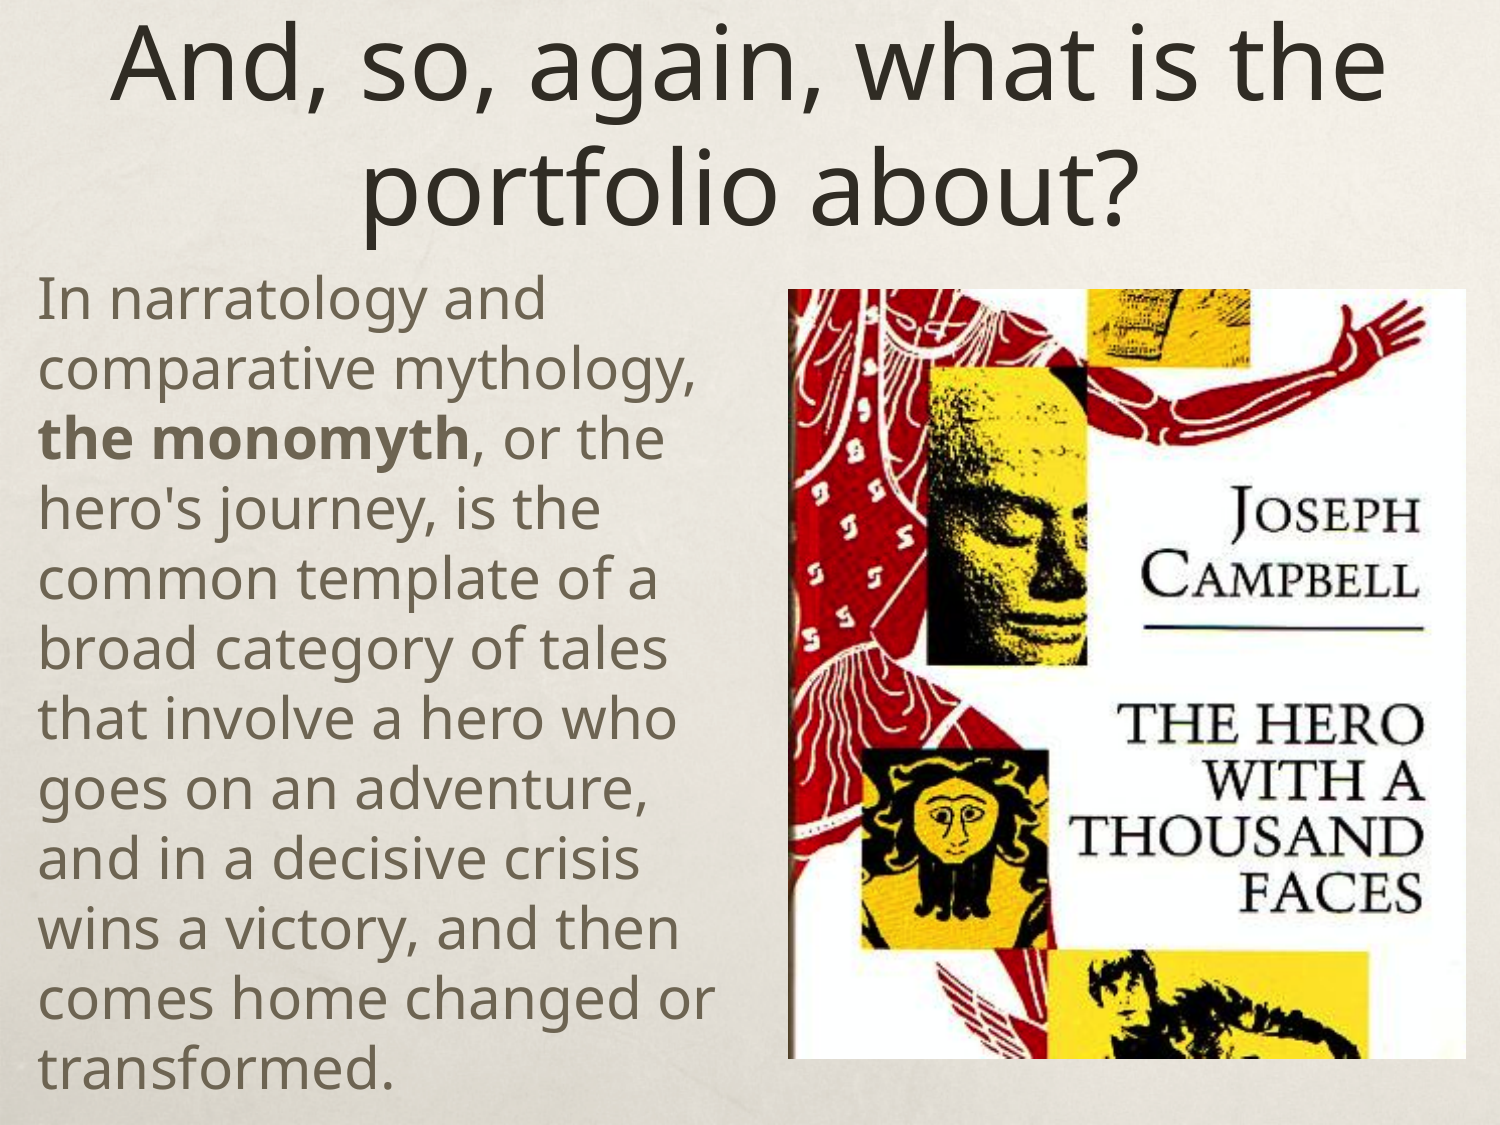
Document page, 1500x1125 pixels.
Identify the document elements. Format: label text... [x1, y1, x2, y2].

title And, so, again, what is the portfolio about? [81, 15, 1419, 254]
list In narratology and comparative mythology, the monomyth, or the hero's journey, is the common template of a broad category of tales that involve a hero who goes on an adventure, and in a decisive crisis wins a victory, and then comes home changed or transformed. [22, 253, 764, 1125]
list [786, 287, 1467, 1060]
